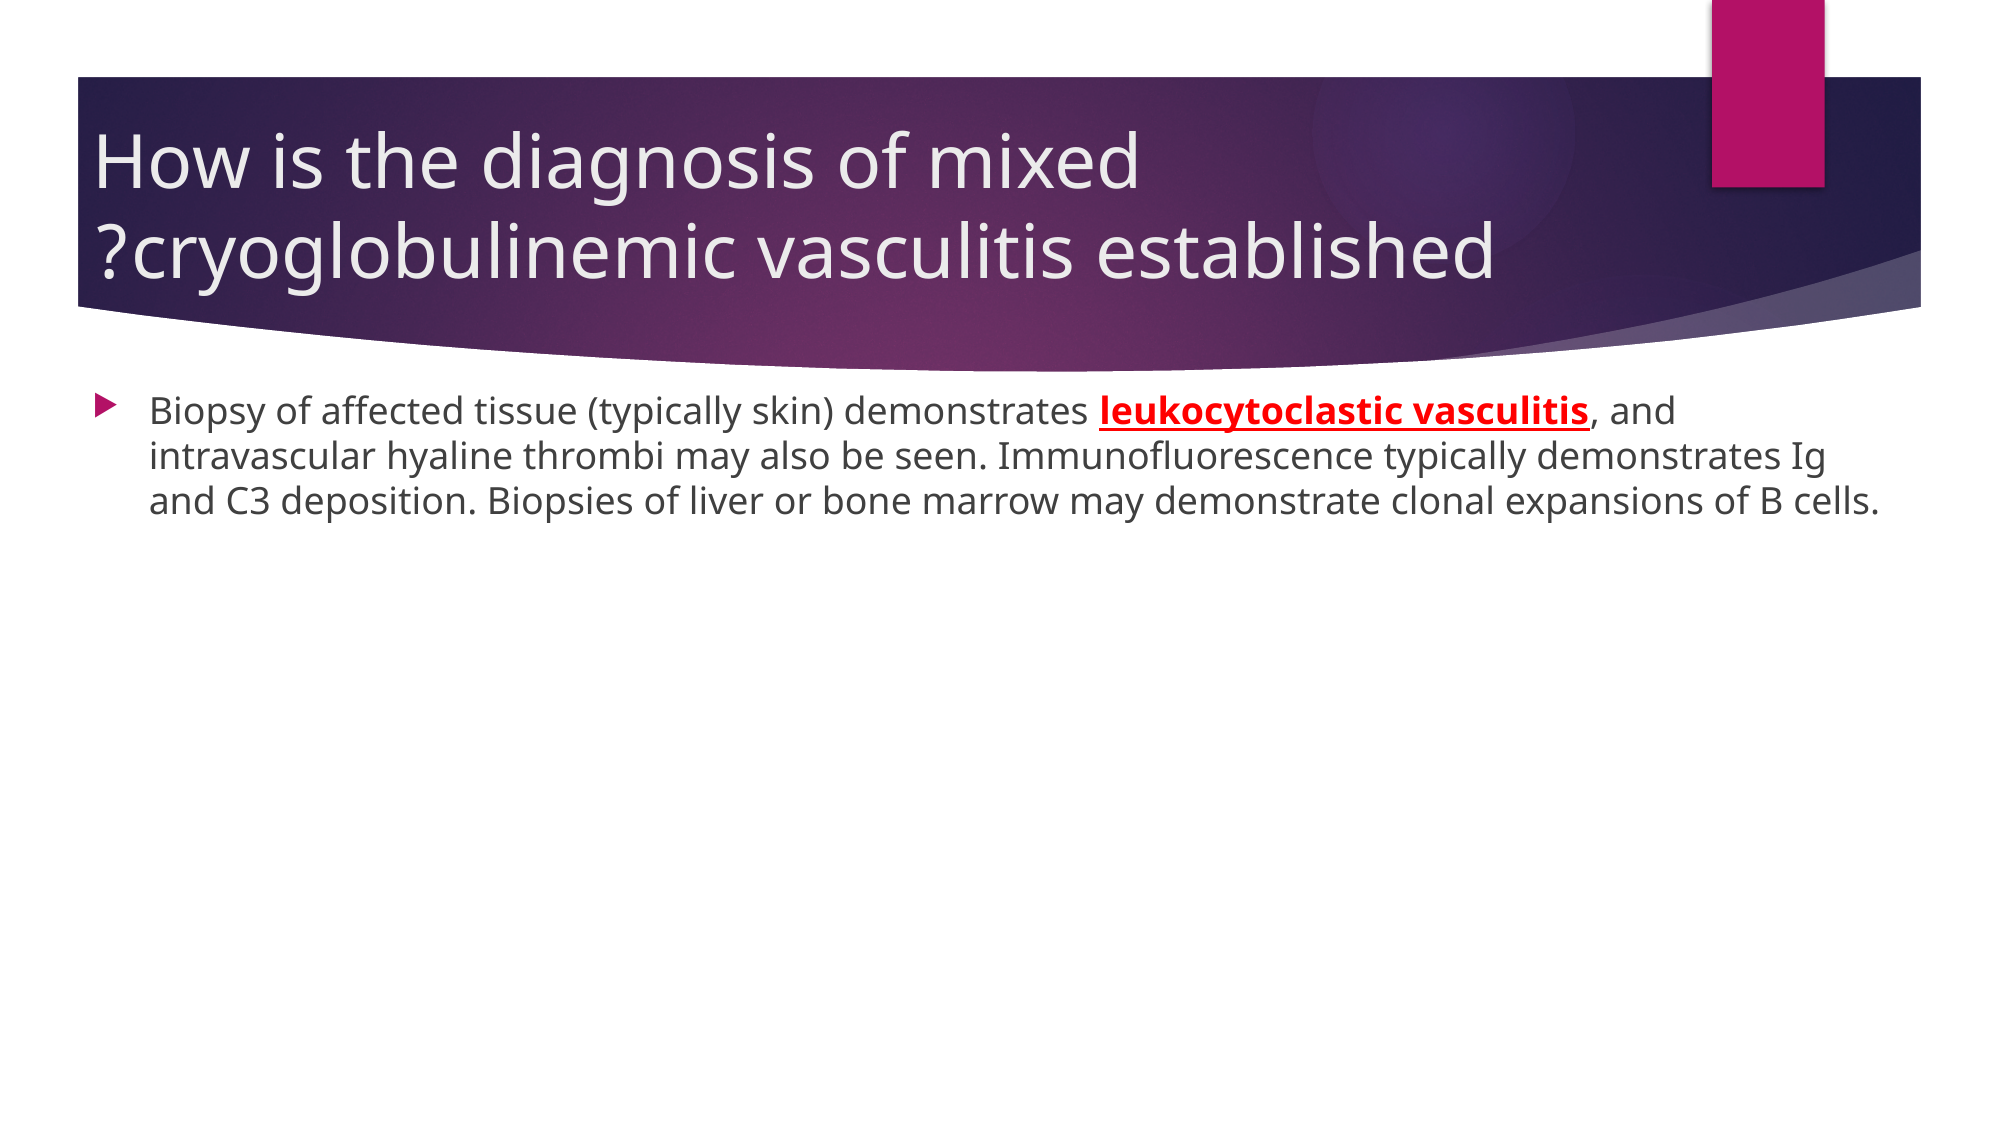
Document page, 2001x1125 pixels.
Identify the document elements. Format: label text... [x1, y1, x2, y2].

list Biopsy of affected tissue (typically skin) demonstrates leukocytoclastic vasculitis, and intravascular hyaline thrombi may also be seen. Immunofluorescence typically demonstrates Ig and C3 deposition. Biopsies of liver or bone marrow may demonstrate clonal expansions of B cells. [77, 379, 1917, 988]
title How is the diagnosis of mixed cryoglobulinemic vasculitis established? [77, 79, 1663, 327]
